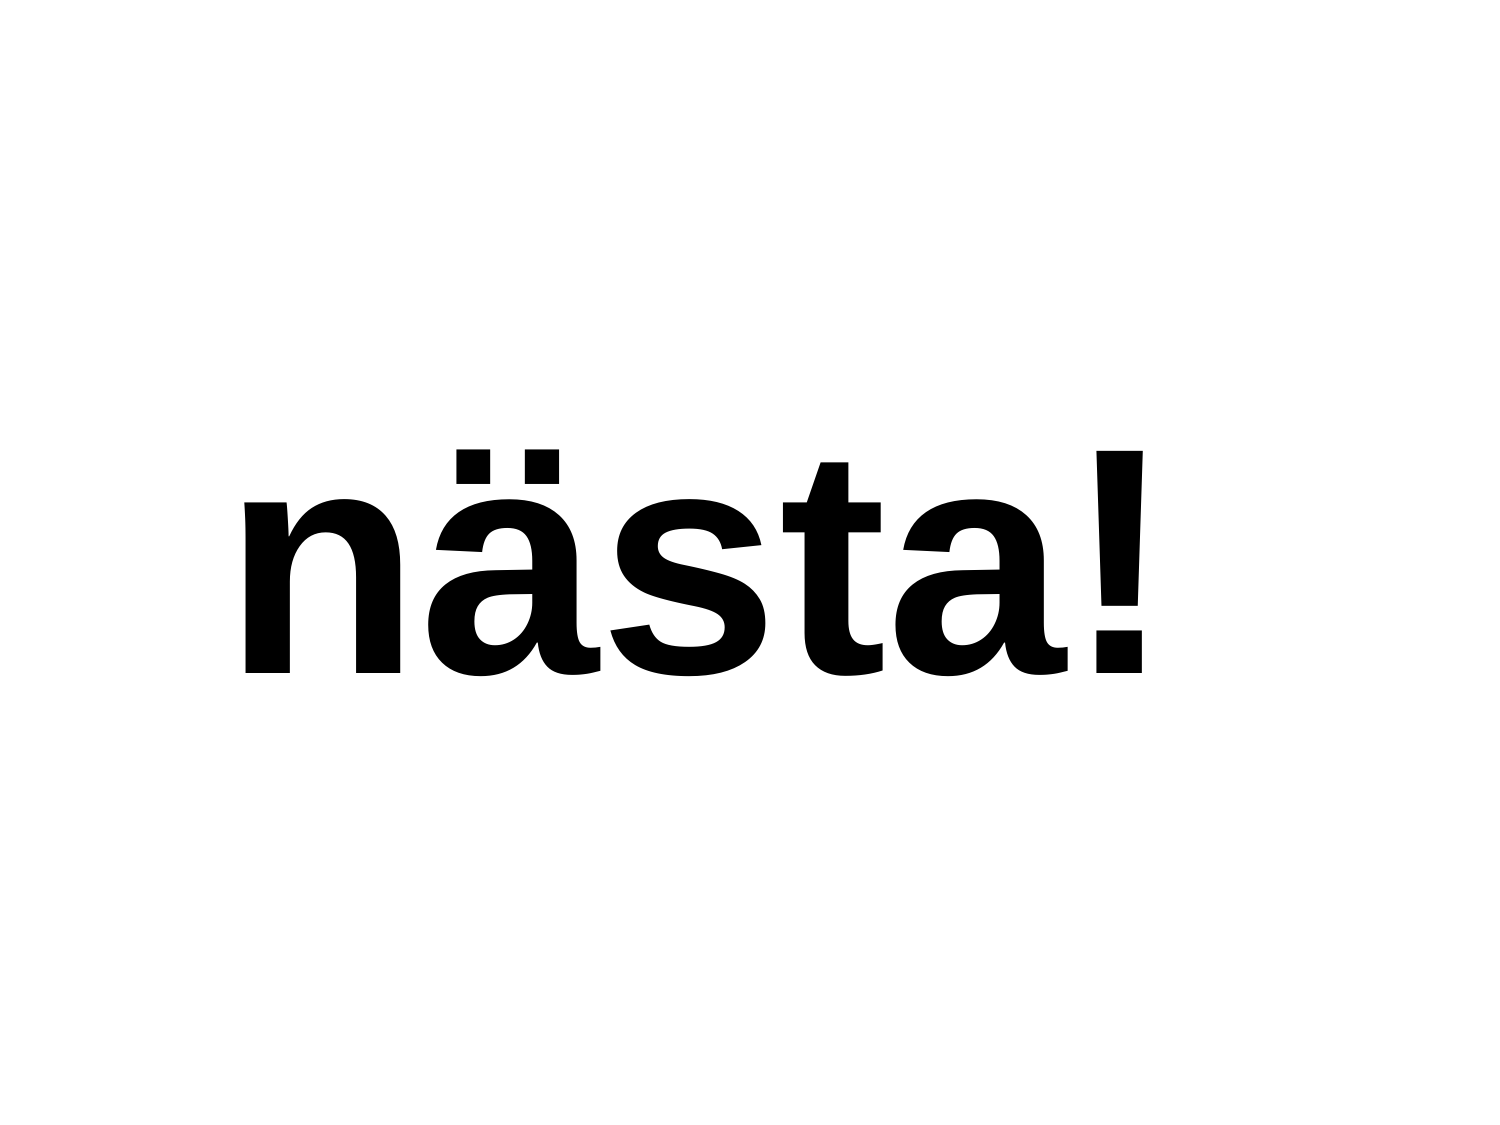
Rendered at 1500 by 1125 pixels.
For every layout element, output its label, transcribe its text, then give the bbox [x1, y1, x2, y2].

text_box nästa! [41, 343, 1447, 746]
